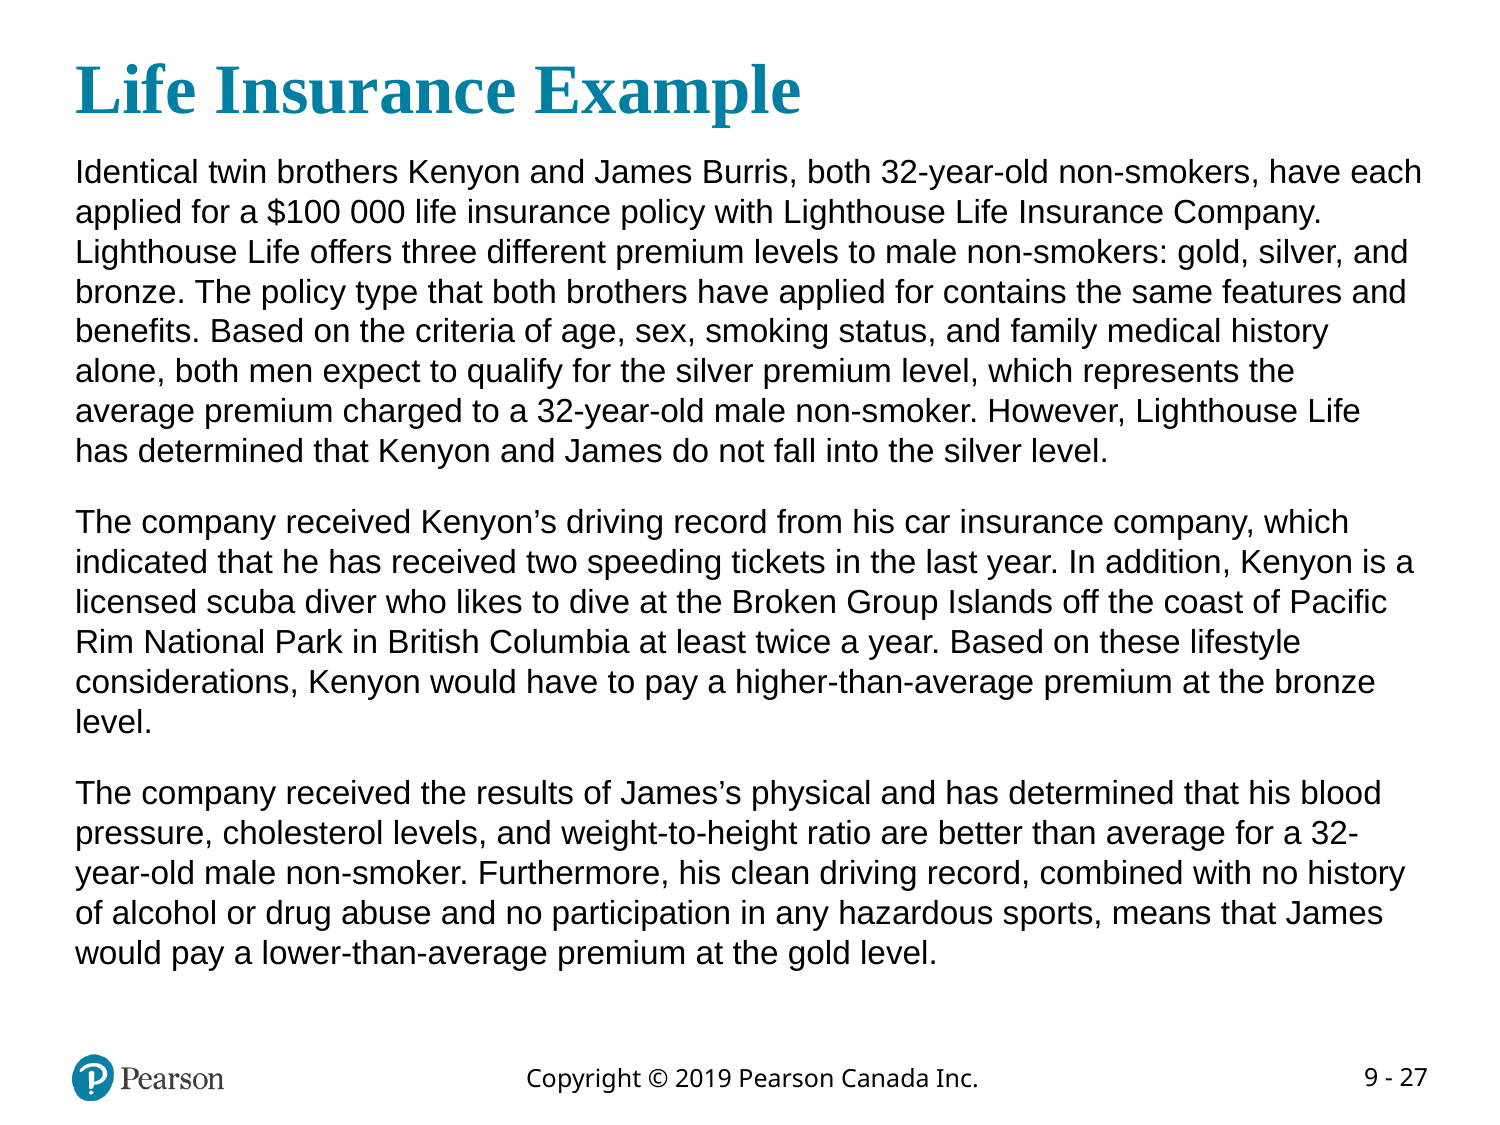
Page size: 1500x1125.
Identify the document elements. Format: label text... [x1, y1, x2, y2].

picture [99, 1054, 224, 1101]
picture [72, 1054, 89, 1072]
list Identical twin brothers Kenyon and James Burris, both 32-year-old non-smokers, have each applied for a $100 000 life insurance policy with Lighthouse Life Insurance Company. Lighthouse Life offers three different premium levels to male non-smokers: gold, silver, and bronze. The policy type that both brothers have applied for contains the same features and benefits. Based on the criteria of age, sex, smoking status, and family medical history alone, both men expect to qualify for the silver premium level, which represents the average premium charged to a 32-year-old male non-smoker. However, Lighthouse Life has determined that Kenyon and James do not fall into the silver level. The company received Kenyon’s driving record from his car insurance company, which indicated that he has received two speeding tickets in the last year. In addition, Kenyon is a licensed scuba diver who likes to dive at the Broken Group Islands off the coast of Pacific Rim National Park in British Columbia at least twice a year. Based on these lifestyle considerations, Kenyon would have to pay a higher-than-average premium at the bronze level. The company received the results of James’s physical and has determined that his blood pressure, cholesterol levels, and weight-to-height ratio are better than average for a 32-year-old male non-smoker. Furthermore, his clean driving record, combined with no history of alcohol or drug abuse and no participation in any hazardous sports, means that James would pay a lower-than-average premium at the gold level. [75, 149, 1425, 1000]
picture [72, 1087, 83, 1101]
picture [81, 1064, 107, 1089]
title Life Insurance Example [75, 24, 1425, 128]
